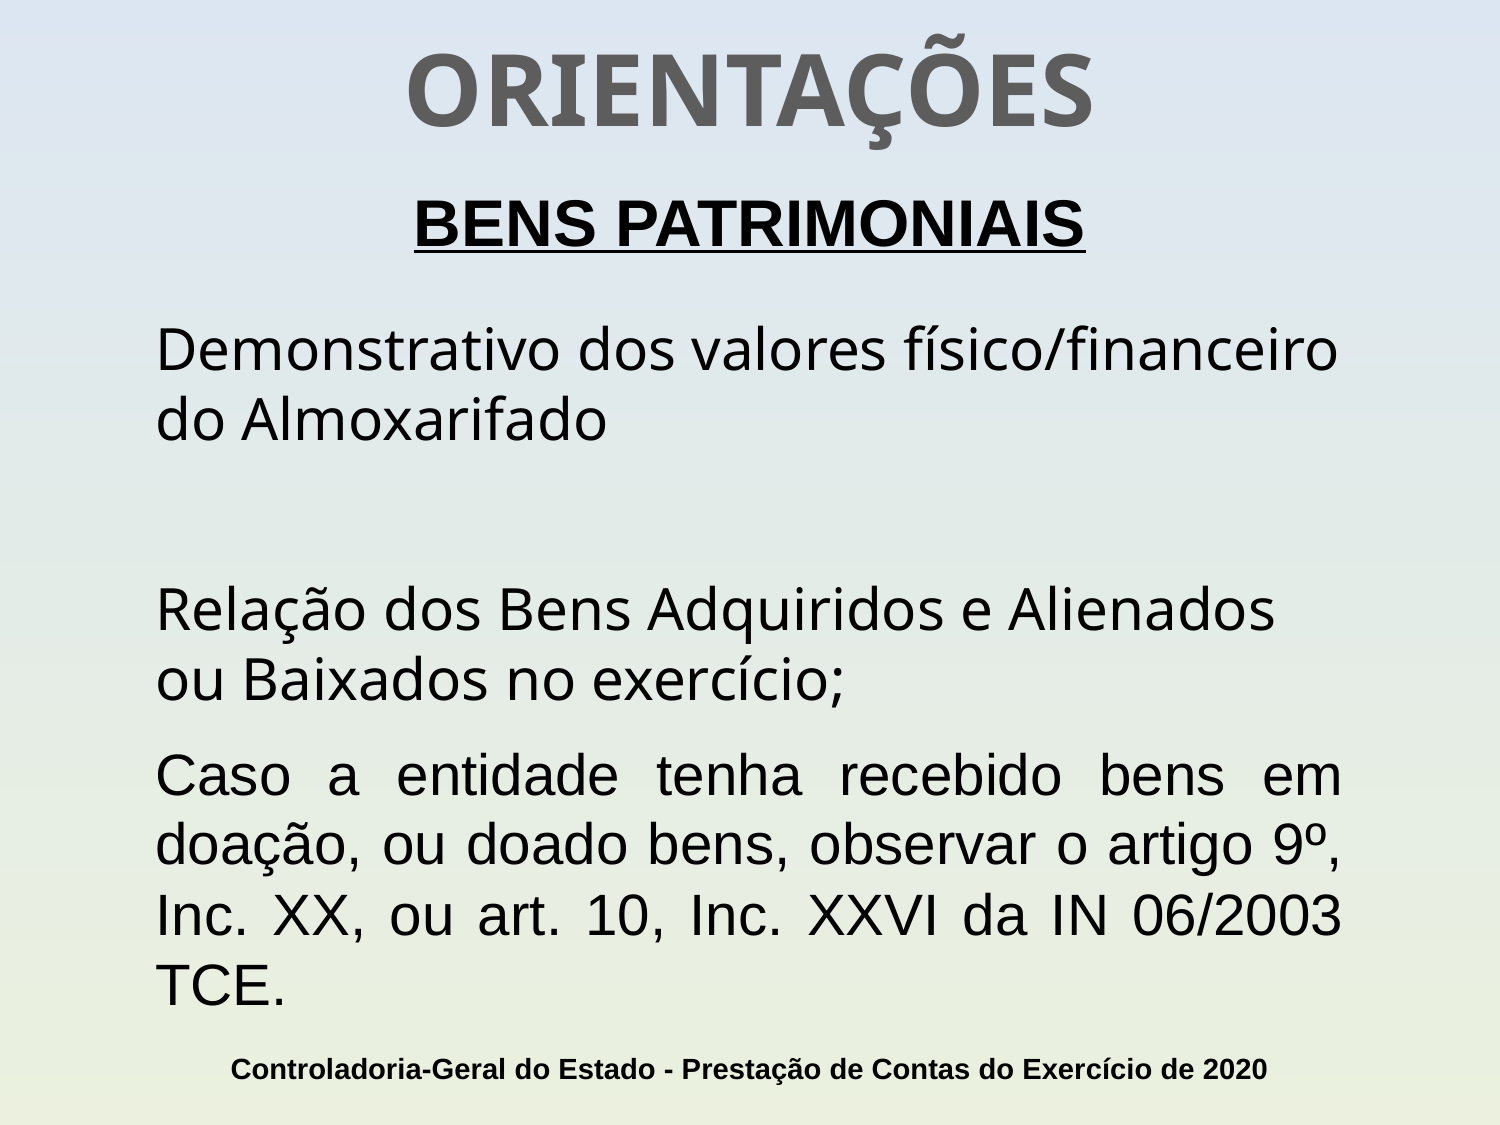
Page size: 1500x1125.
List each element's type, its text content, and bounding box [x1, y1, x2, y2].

subtitle BENS PATRIMONIAIS [141, 172, 1359, 268]
text_box ORIENTAÇÕES [8, 18, 1492, 154]
text_box Demonstrativo dos valores físico/financeiro do Almoxarifado Relação dos Bens Adquiridos e Alienados ou Baixados no exercício; Caso a entidade tenha recebido bens em doação, ou doado bens, observar o artigo 9º, Inc. XX, ou art. 10, Inc. XXVI da IN 06/2003 TCE. [140, 304, 1360, 1024]
